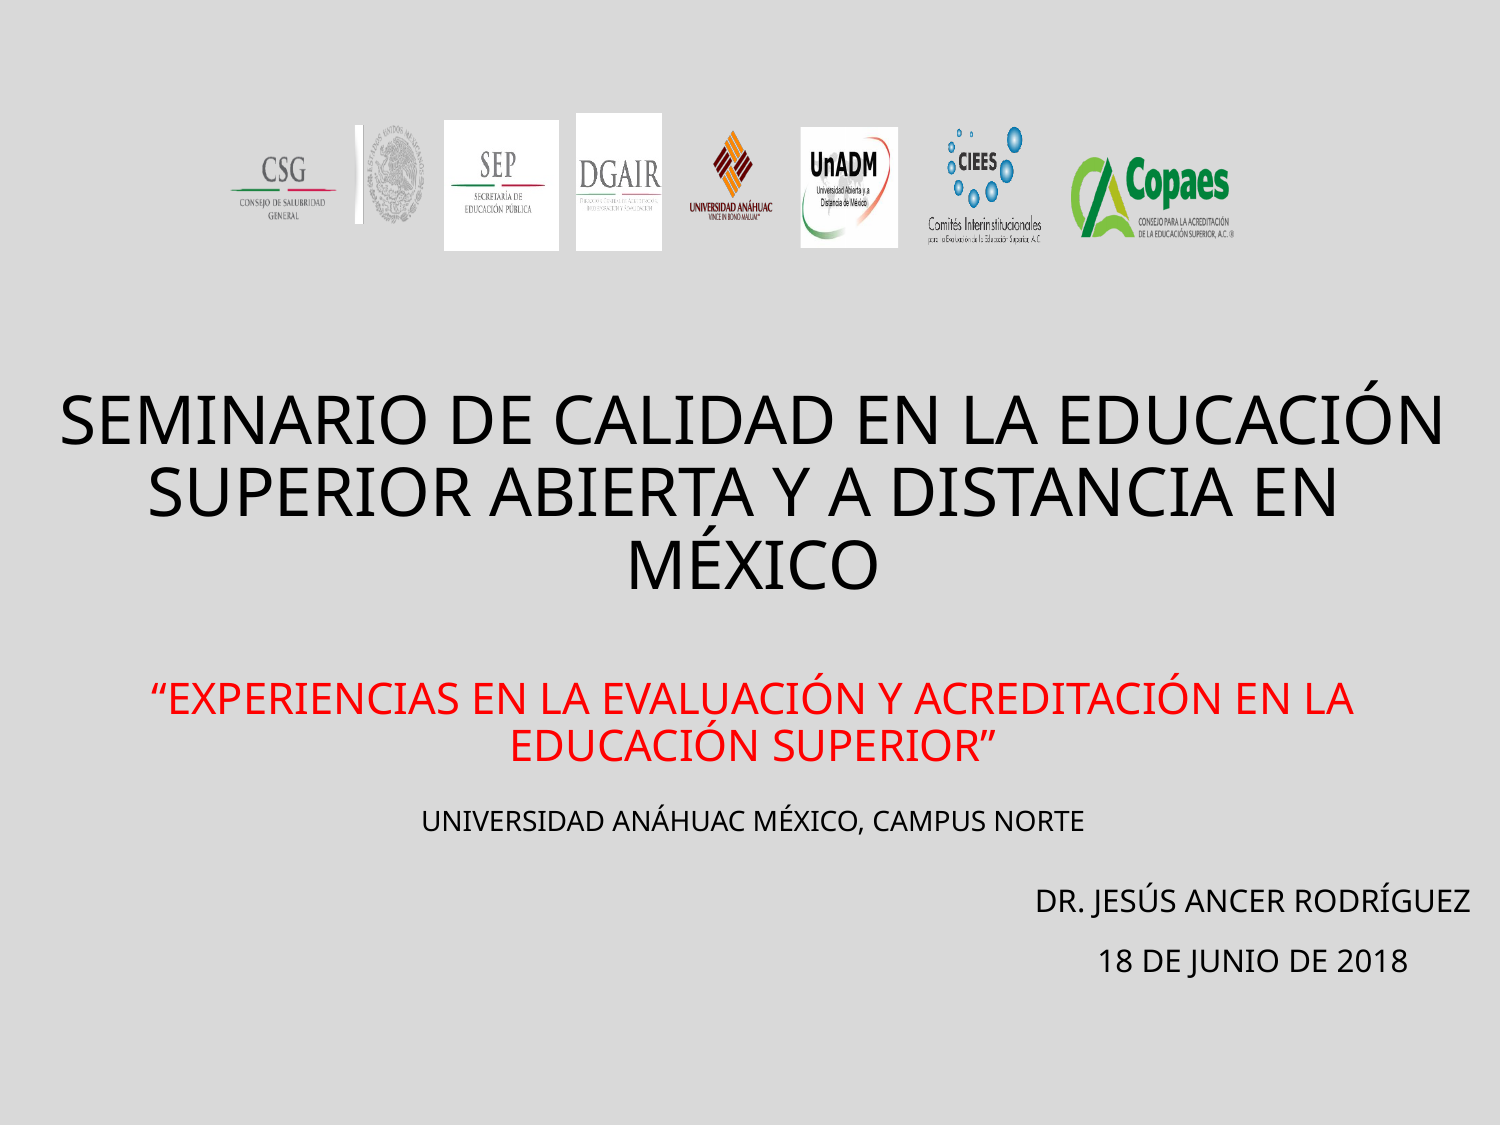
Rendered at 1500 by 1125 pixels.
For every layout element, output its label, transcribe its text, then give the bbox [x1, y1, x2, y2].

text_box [229, 113, 1235, 252]
subtitle DR. JESÚS ANCER RODRÍGUEZ 18 DE JUNIO DE 2018 [1006, 866, 1500, 933]
title seminario de calidad en la educación superior abierta y a distancia en México “EXPERIENCIAS EN LA EVALUACIÓN Y ACREDITACIÓN EN LA EDUCACIÓN SUPERIOR” UNIVERSIDAD ANÁHUAC MÉXICO, CAMPUS NORTE [39, 365, 1467, 846]
